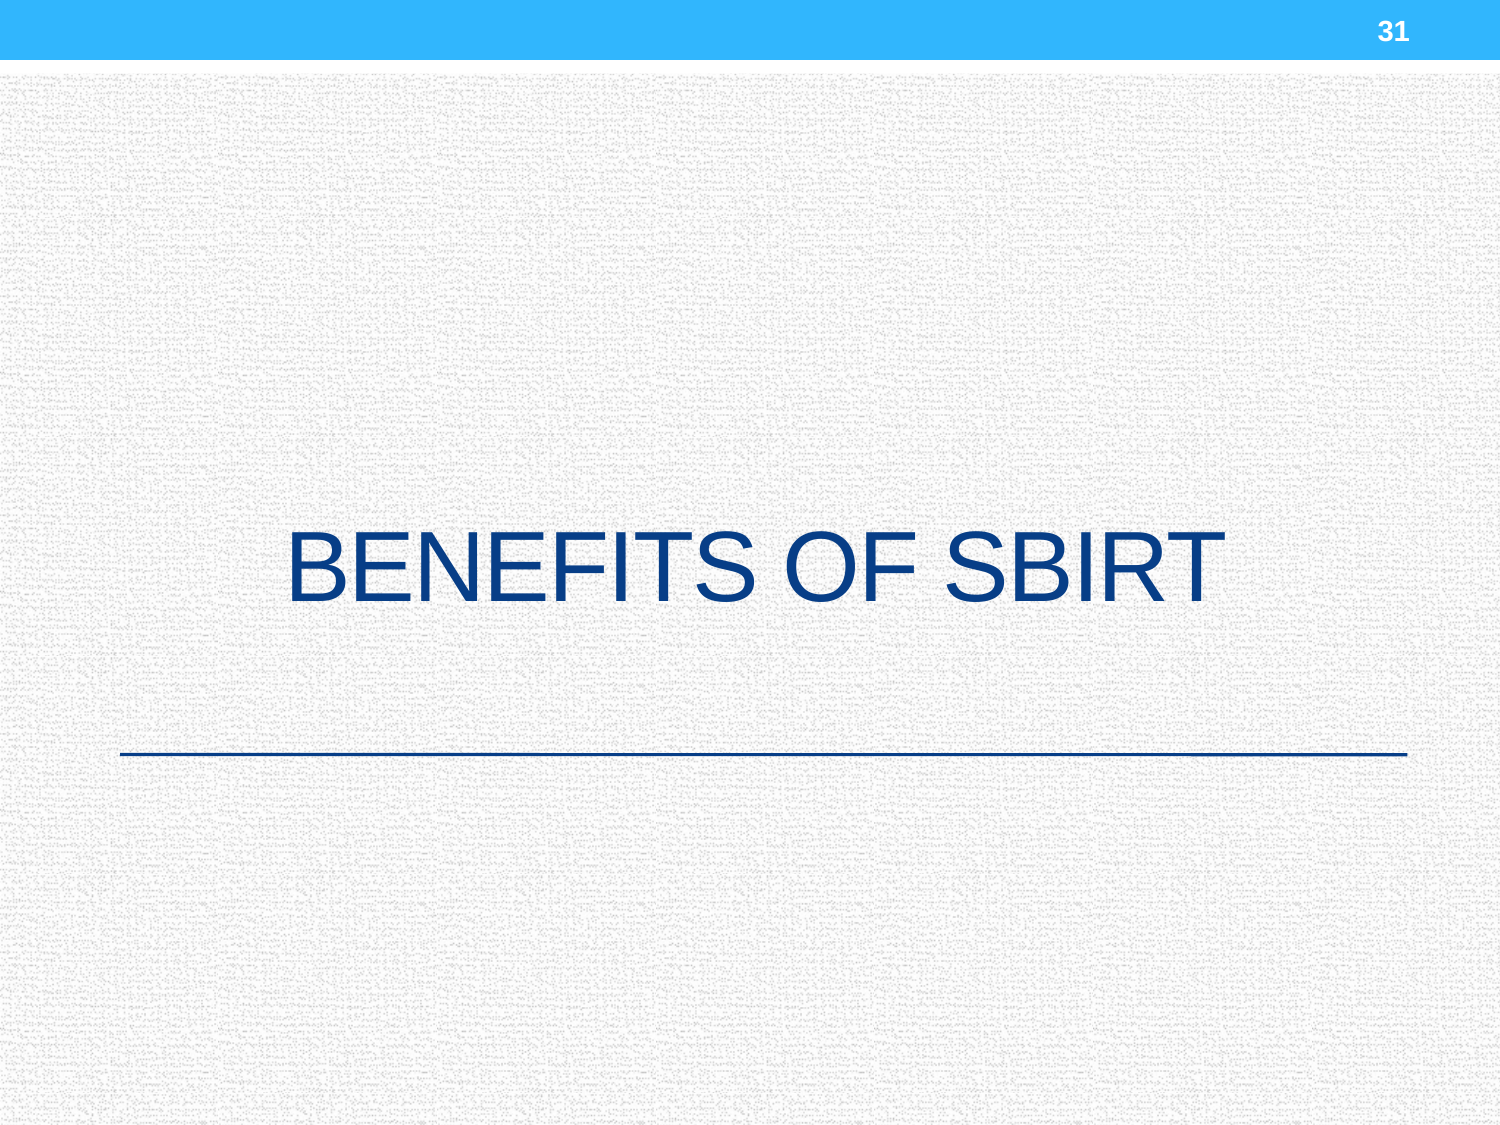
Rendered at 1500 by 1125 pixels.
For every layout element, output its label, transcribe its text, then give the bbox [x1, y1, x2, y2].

slide_number 31 [1250, 3, 1425, 57]
title Benefits of SBIRT [118, 324, 1394, 749]
